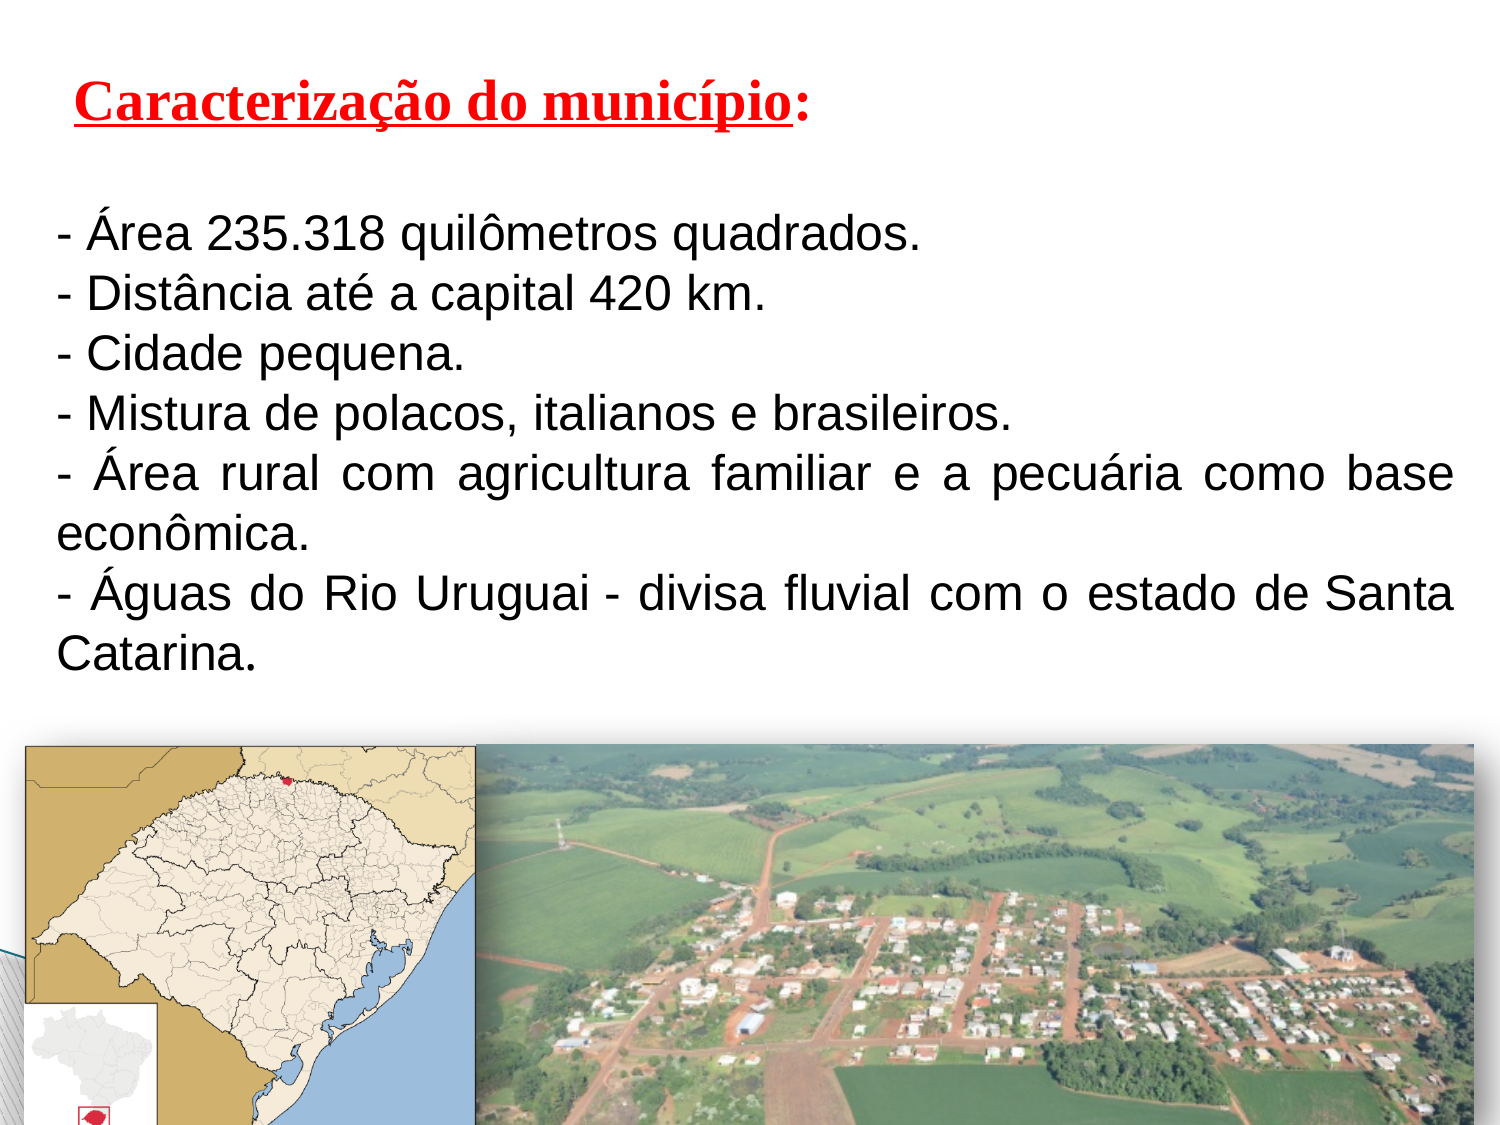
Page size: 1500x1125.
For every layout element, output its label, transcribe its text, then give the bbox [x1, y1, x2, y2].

picture [23, 744, 1474, 1125]
list Caracterização do município: - Área 235.318 quilômetros quadrados. - Distância até a capital 420 km. - Cidade pequena. - Mistura de polacos, italianos e brasileiros. - Área rural com agricultura familiar e a pecuária como base econômica. - Águas do Rio Uruguai - divisa fluvial com o estado de Santa Catarina. [41, 54, 1471, 731]
